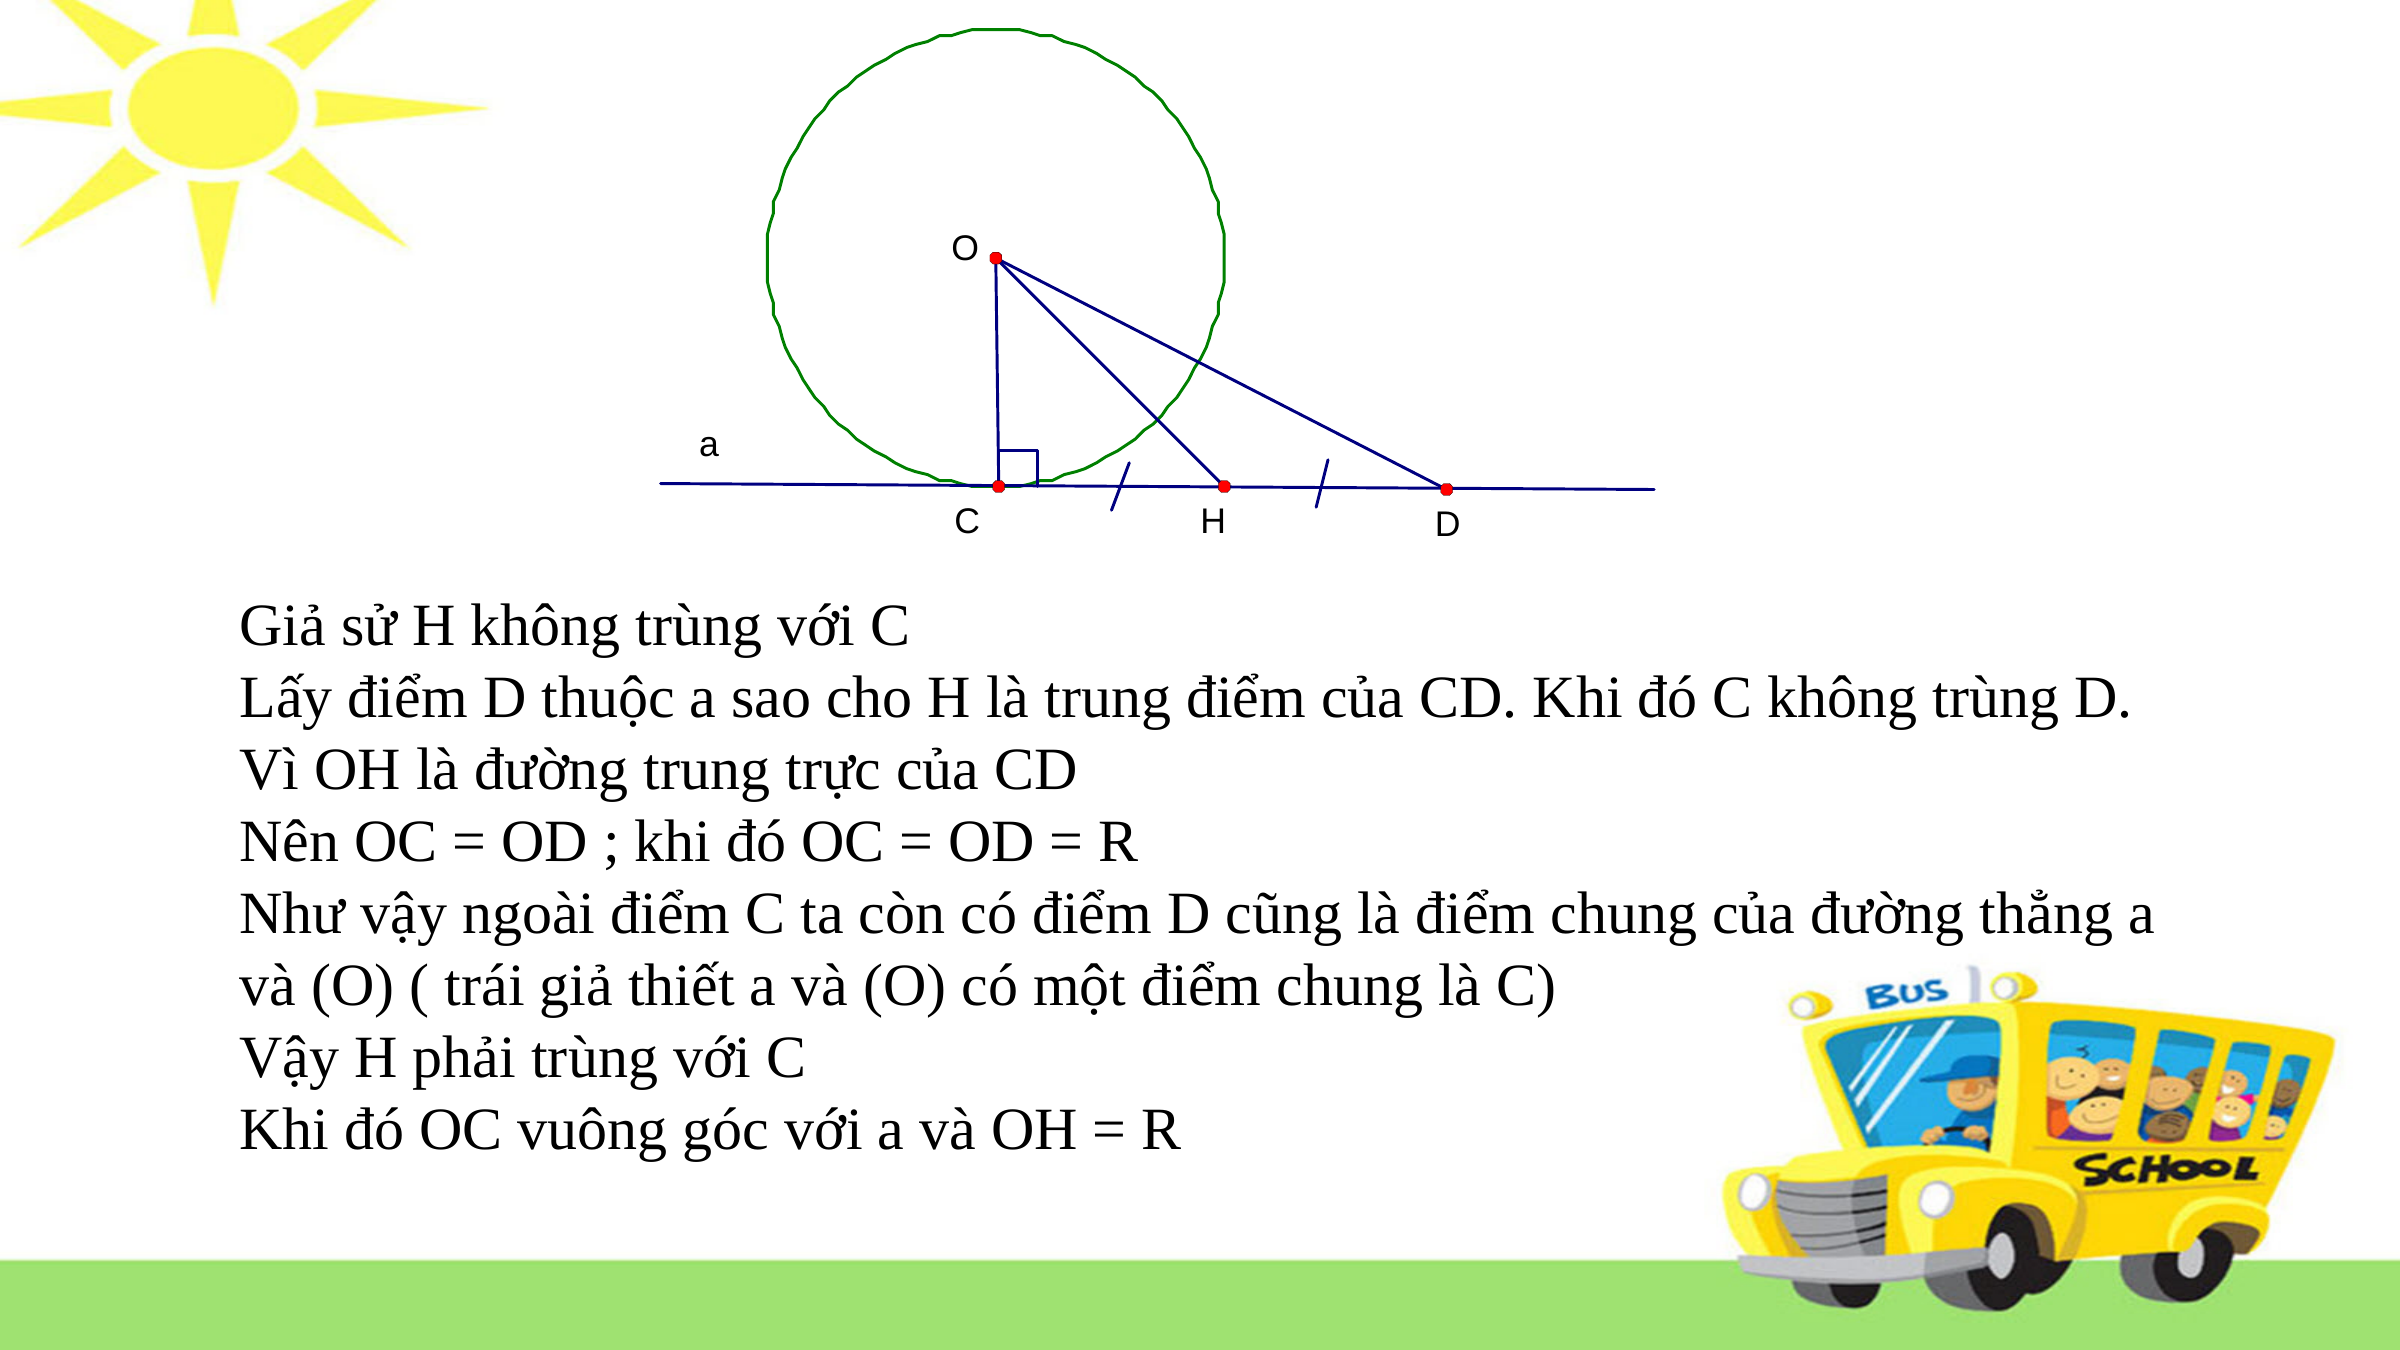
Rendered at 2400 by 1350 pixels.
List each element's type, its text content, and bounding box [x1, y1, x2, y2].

picture [0, 0, 2400, 1350]
text_box Giả sử H không trùng với C Lấy điểm D thuộc a sao cho H là trung điểm của CD. Khi đó C không trùng D. Vì OH là đường trung trực của CD Nên OC = OD ; khi đó OC = OD = R Như vậy ngoài điểm C ta còn có điểm D cũng là điểm chung của đường thẳng a và (O) ( trái giả thiết a và (O) có một điểm chung là C) Vậy H phải trùng với C Khi đó OC vuông góc với a và OH = R [225, 578, 2210, 1170]
